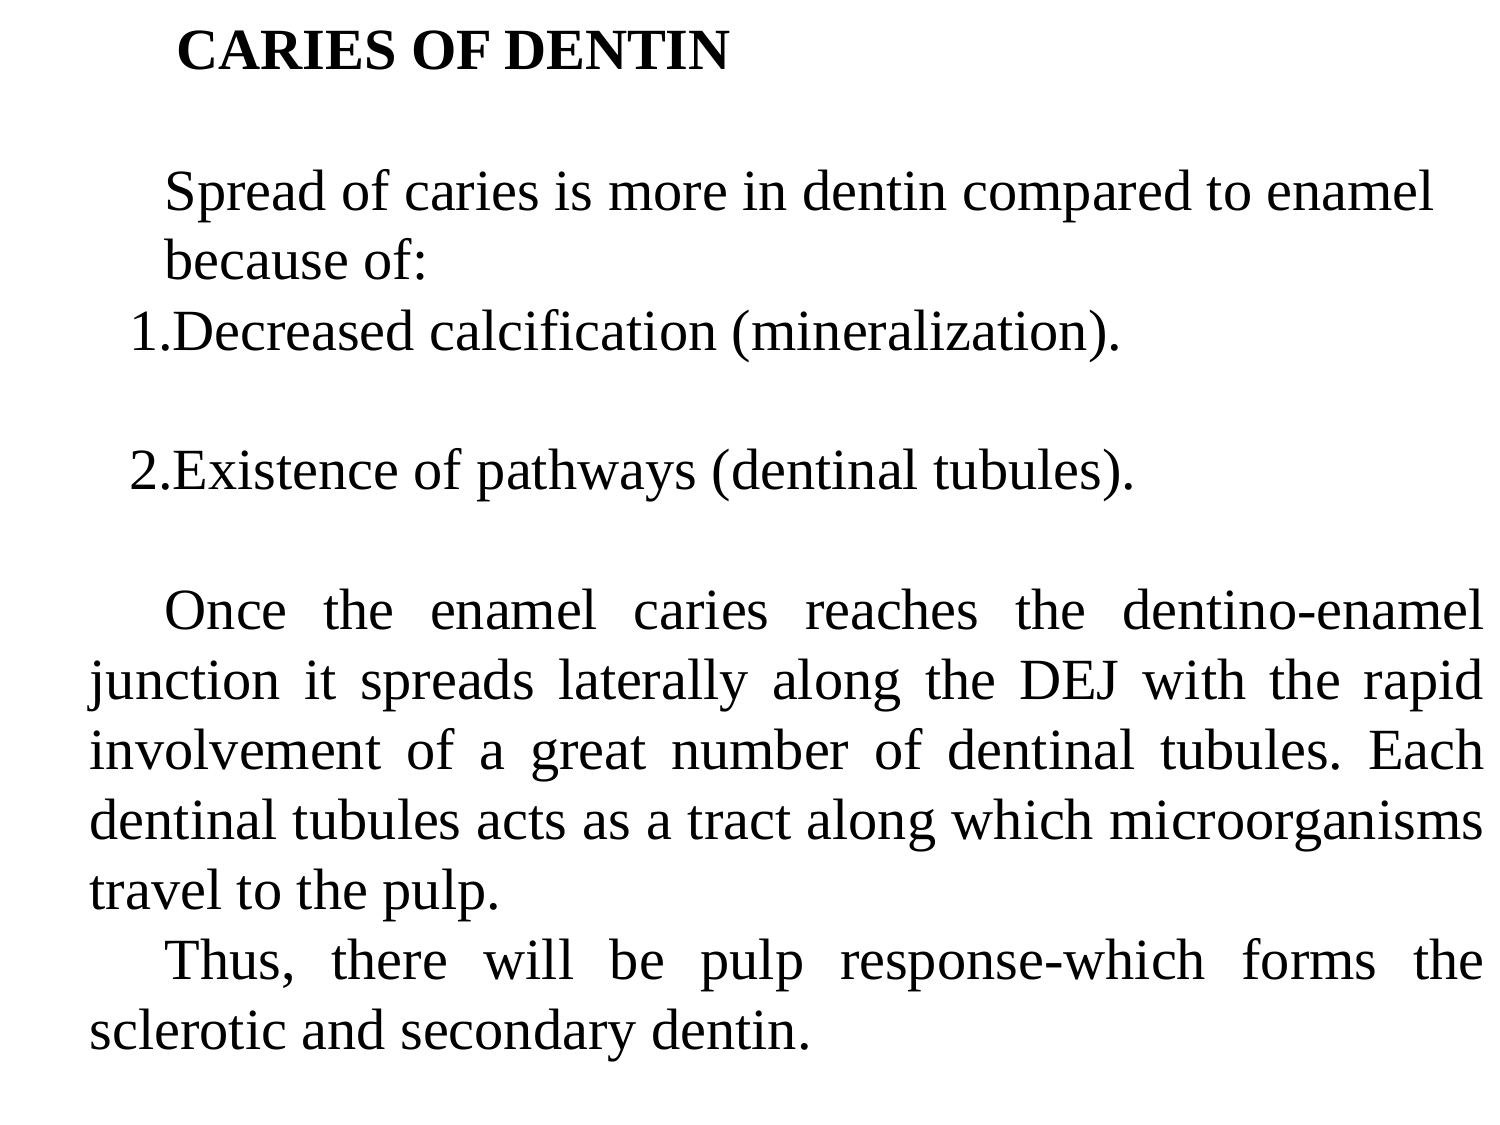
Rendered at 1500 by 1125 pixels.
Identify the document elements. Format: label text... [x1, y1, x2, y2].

text_box CARIES OF DENTIN Spread of caries is more in dentin compared to enamel because of: Decreased calcification (mineralization). Existence of pathways (dentinal tubules). Once the enamel caries reaches the dentino-enamel junction it spreads laterally along the DEJ with the rapid involvement of a great number of dentinal tubules. Each dentinal tubules acts as a tract along which microorganisms travel to the pulp. Thus, there will be pulp response-which forms the sclerotic and secondary dentin. [0, 0, 1500, 1125]
